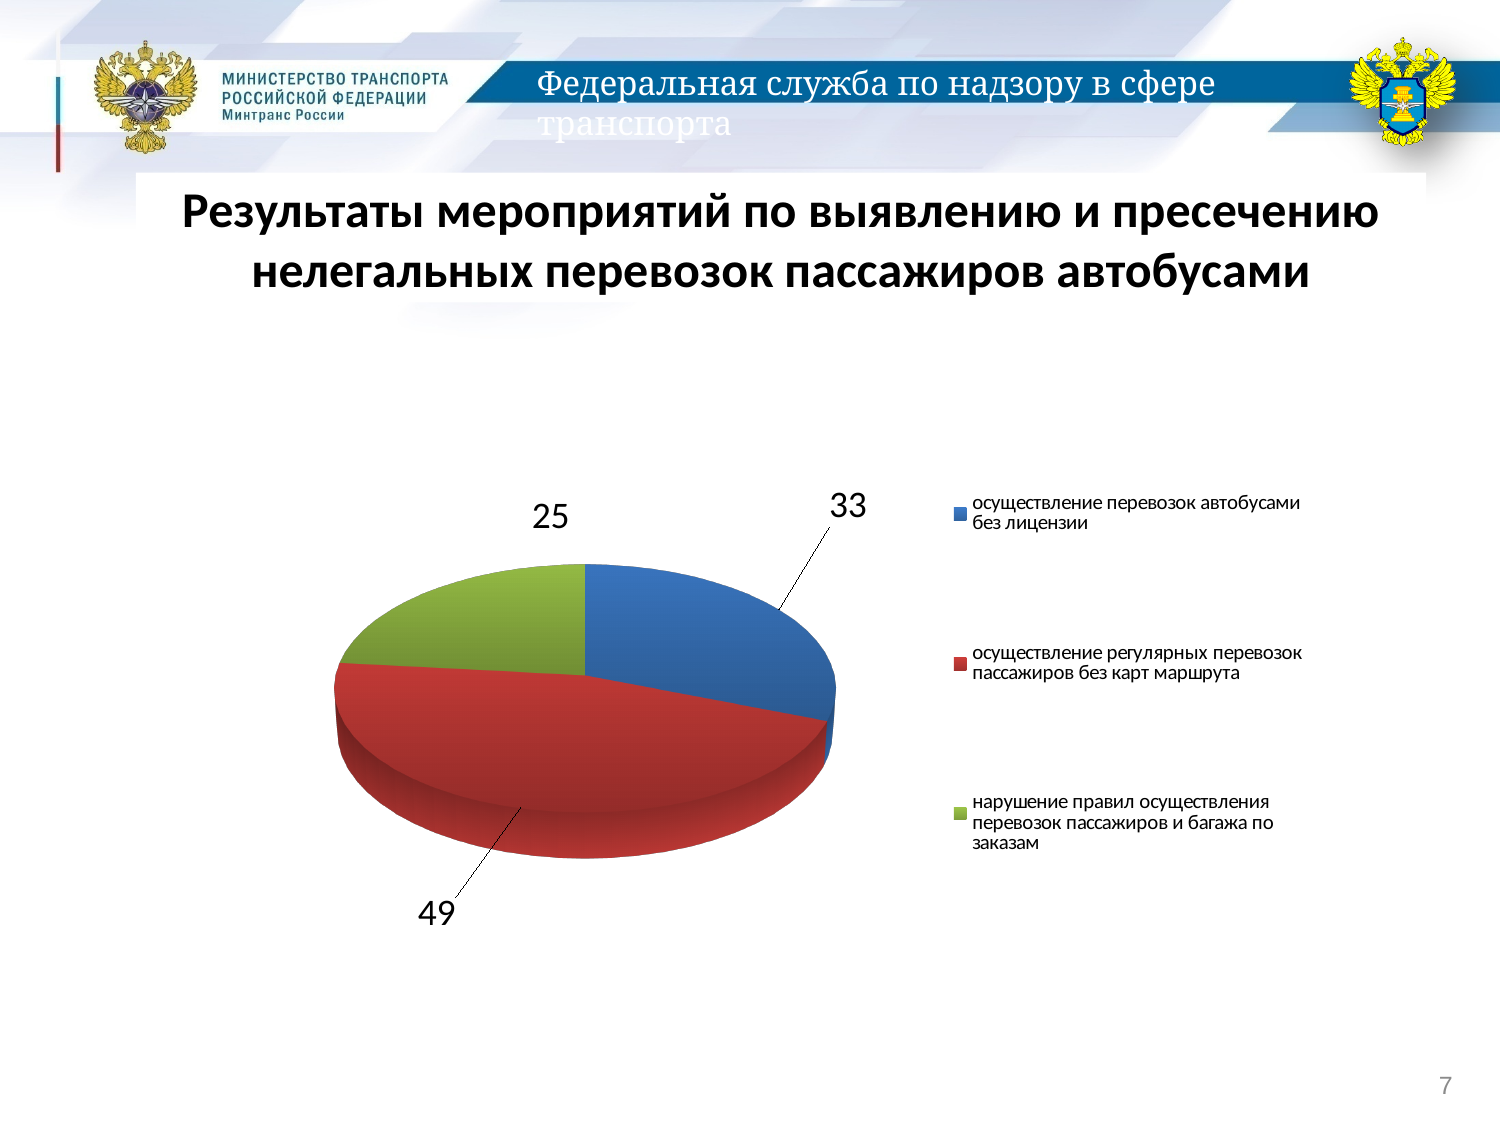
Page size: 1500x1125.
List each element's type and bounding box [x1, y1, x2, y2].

chart [64, 337, 1436, 1059]
picture [0, 0, 1500, 1125]
